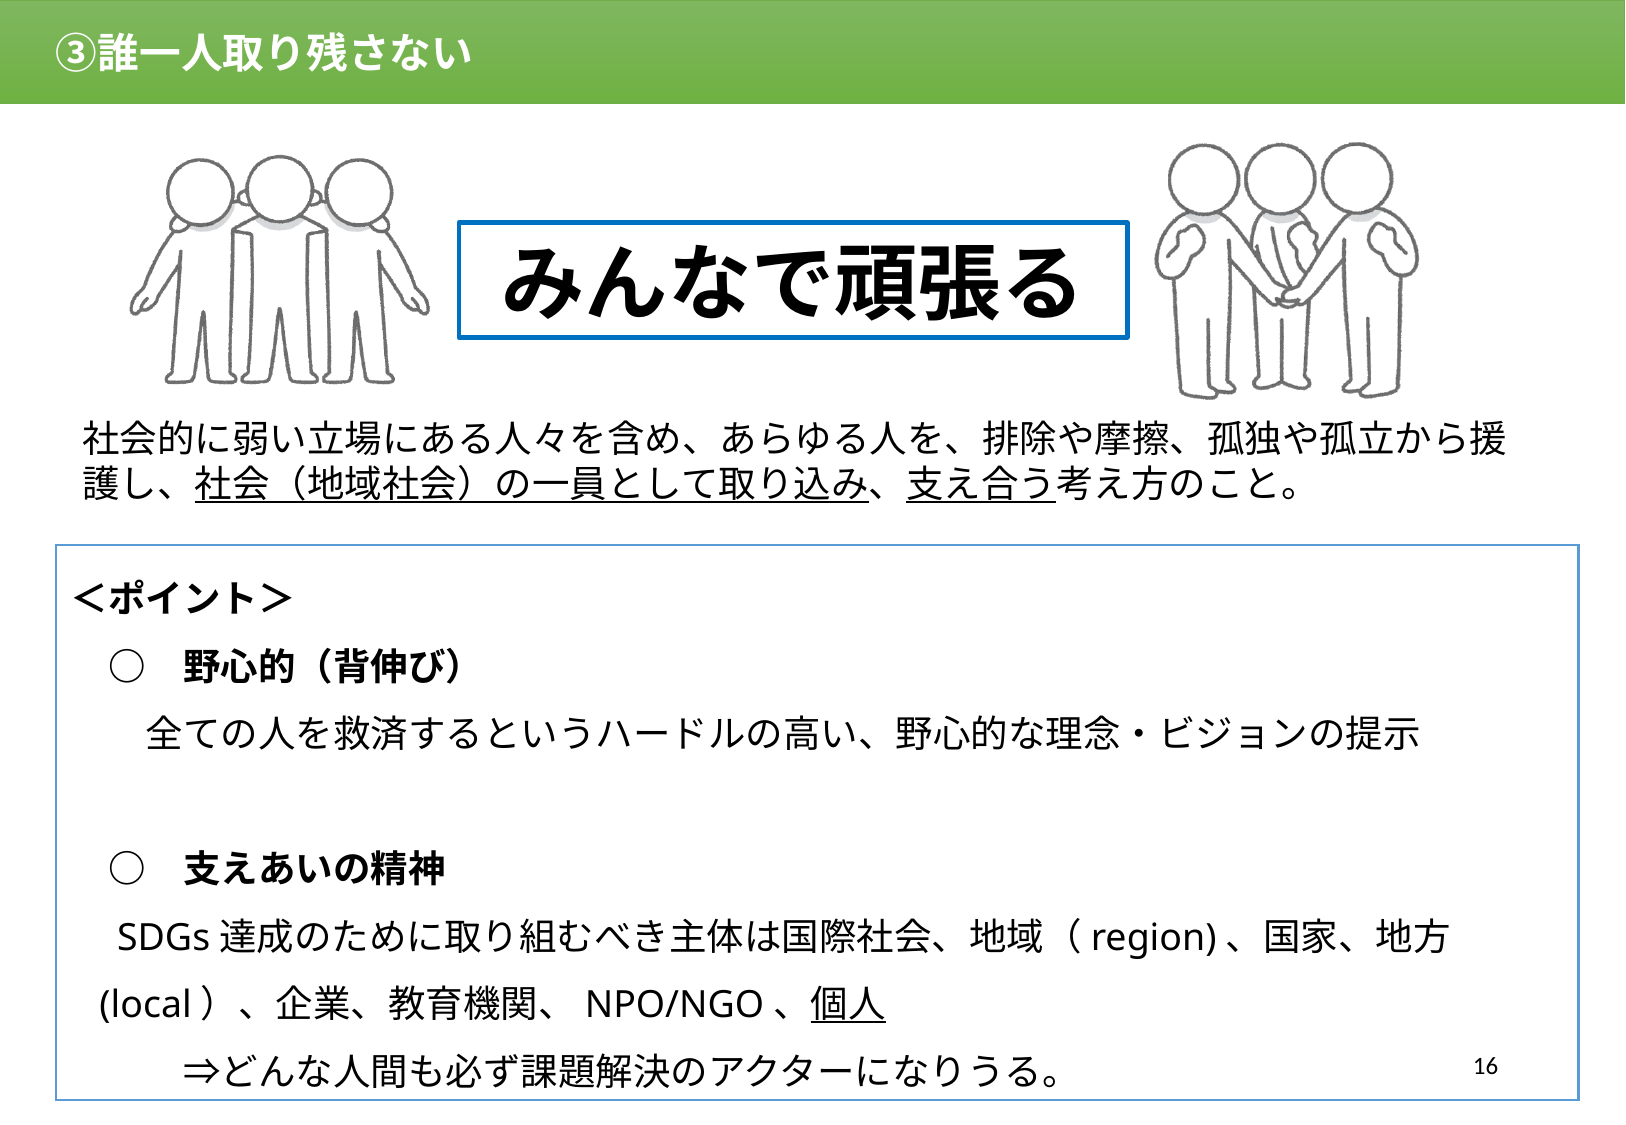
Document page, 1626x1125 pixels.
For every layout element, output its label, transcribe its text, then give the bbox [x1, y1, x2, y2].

text_box 社会的に弱い立場にある人々を含め、あらゆる人を、排除や摩擦、孤独や孤立から援護し、社会（地域社会）の一員として取り込み、支え合う考え方のこと。 [67, 407, 1557, 513]
picture [1148, 131, 1425, 408]
text_box みんなで頑張る [459, 222, 1128, 338]
text_box ③誰一人取り残さない [0, 0, 1625, 104]
text_box 15 [1147, 1042, 1514, 1103]
picture [124, 139, 435, 408]
text_box ＜ポイント＞ ○ 野心的（背伸び） 全ての人を救済するというハードルの高い、野心的な理念・ビジョンの提示 ○ 支えあいの精神 SDGs達成のために取り組むべき主体は国際社会、地域（region)、国家、地方(local）、企業、教育機関、NPO/NGO、個人 ⇒どんな人間も必ず課題解決のアクターになりうる。 [55, 544, 1580, 1101]
